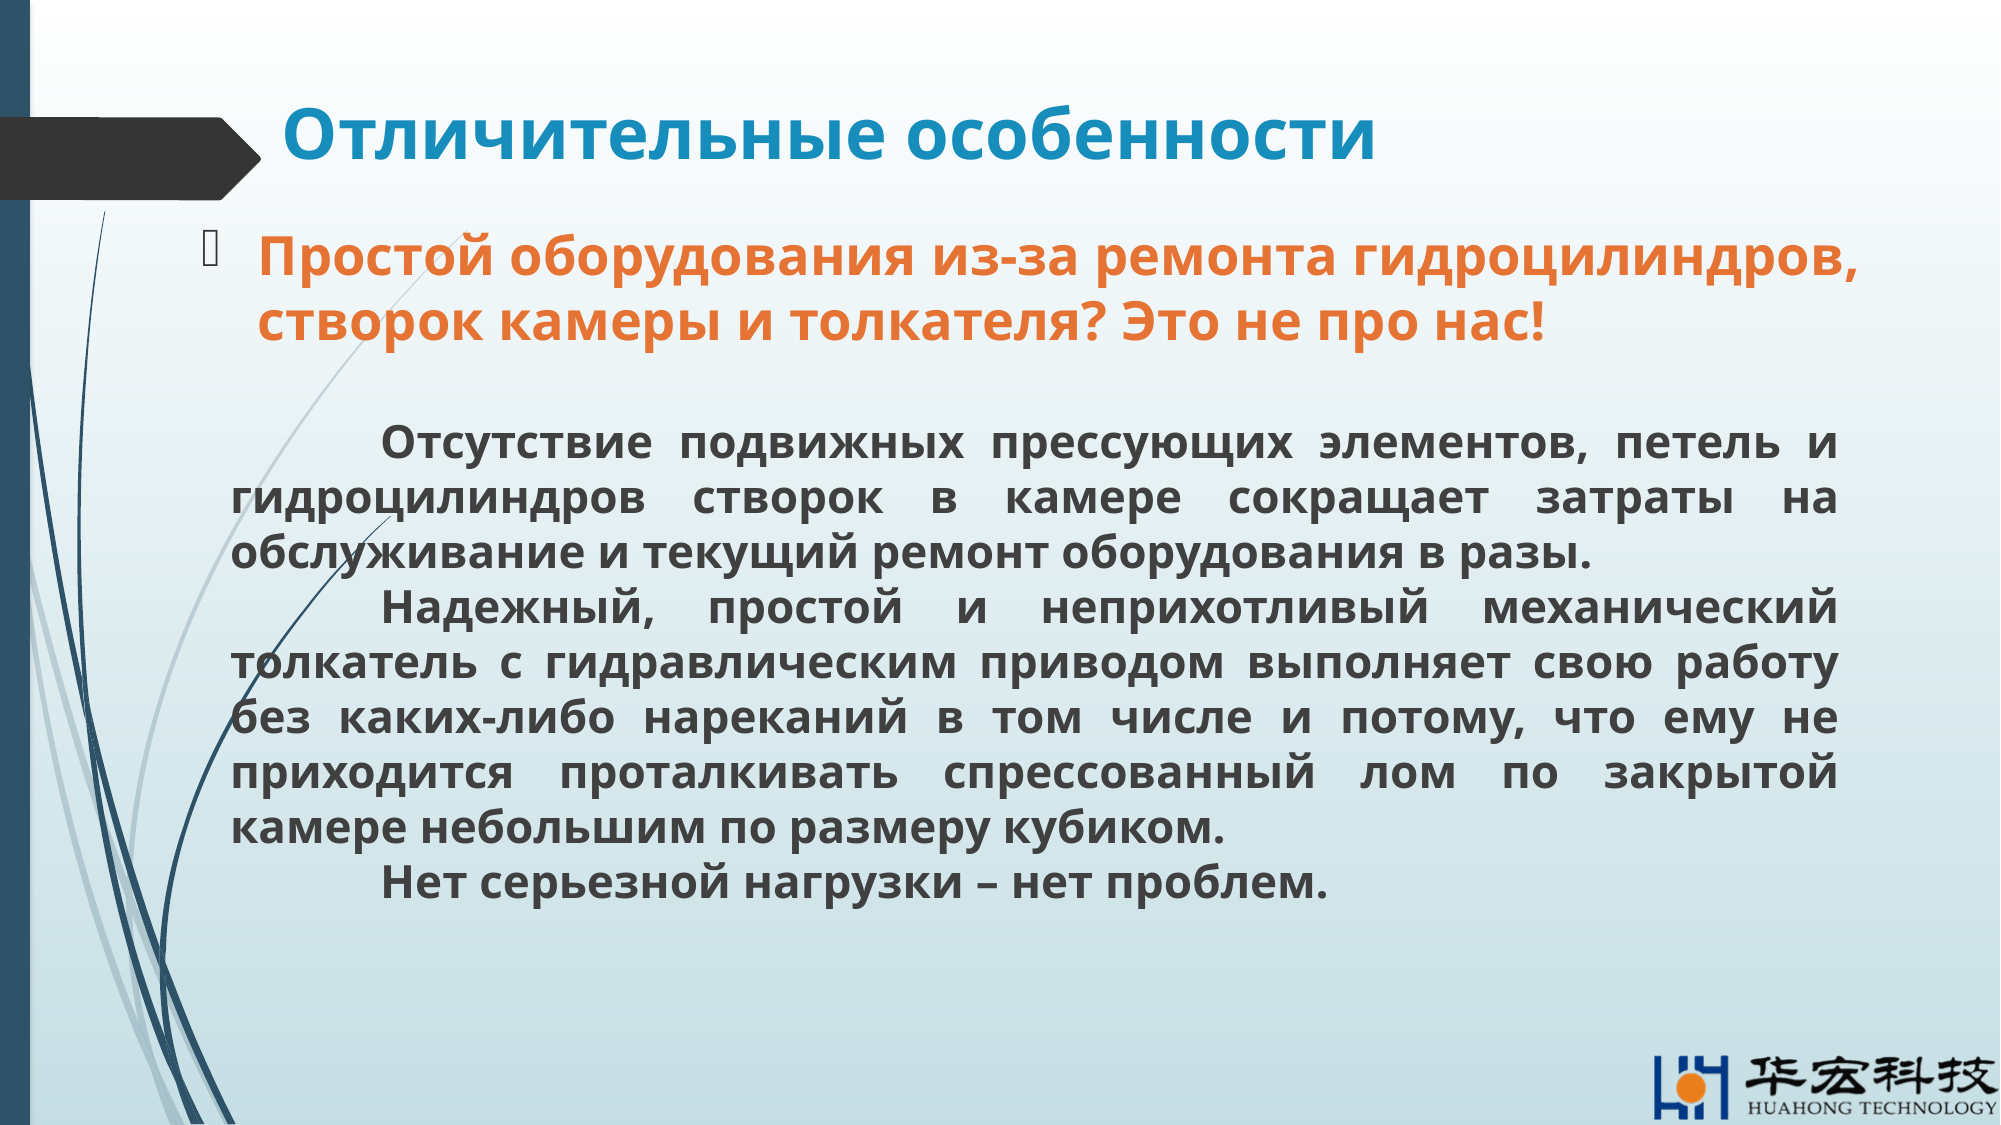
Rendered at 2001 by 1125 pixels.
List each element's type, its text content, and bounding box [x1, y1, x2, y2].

title Отличительные особенности [266, 81, 1667, 213]
picture [1651, 1051, 2000, 1125]
text_box Отсутствие подвижных прессующих элементов, петель и гидроцилиндров створок в камере сокращает затраты на обслуживание и текущий ремонт оборудования в разы. Надежный, простой и неприхотливый механический толкатель с гидравлическим приводом выполняет свою работу без каких-либо нареканий в том числе и потому, что ему не приходится проталкивать спрессованный лом по закрытой камере небольшим по размеру кубиком. Нет серьезной нагрузки – нет проблем. [215, 404, 1855, 915]
list Простой оборудования из-за ремонта гидроцилиндров, створок камеры и толкателя? Это не про нас! [186, 213, 1905, 428]
